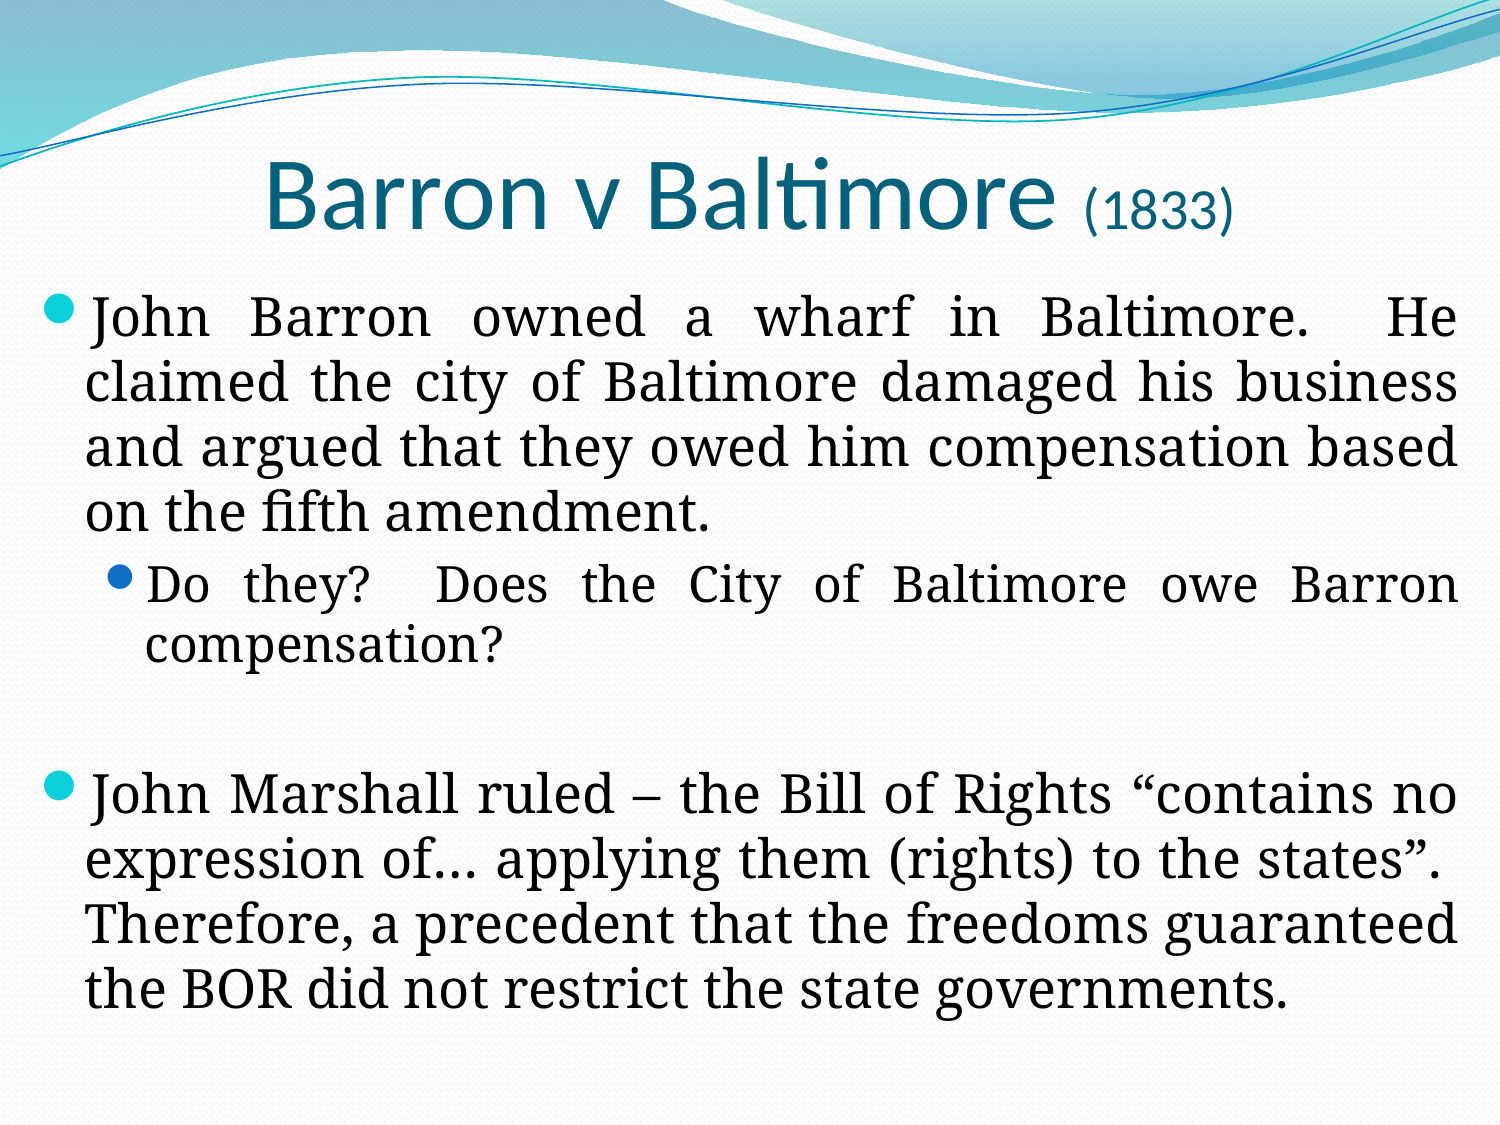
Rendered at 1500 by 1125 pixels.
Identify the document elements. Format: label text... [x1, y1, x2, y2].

title Barron v Baltimore (1833) [75, 115, 1425, 250]
list John Barron owned a wharf in Baltimore. He claimed the city of Baltimore damaged his business and argued that they owed him compensation based on the fifth amendment. Do they? Does the City of Baltimore owe Barron compensation? John Marshall ruled – the Bill of Rights “contains no expression of… applying them (rights) to the states”. Therefore, a precedent that the freedoms guaranteed the BOR did not restrict the state governments. [24, 275, 1475, 1088]
